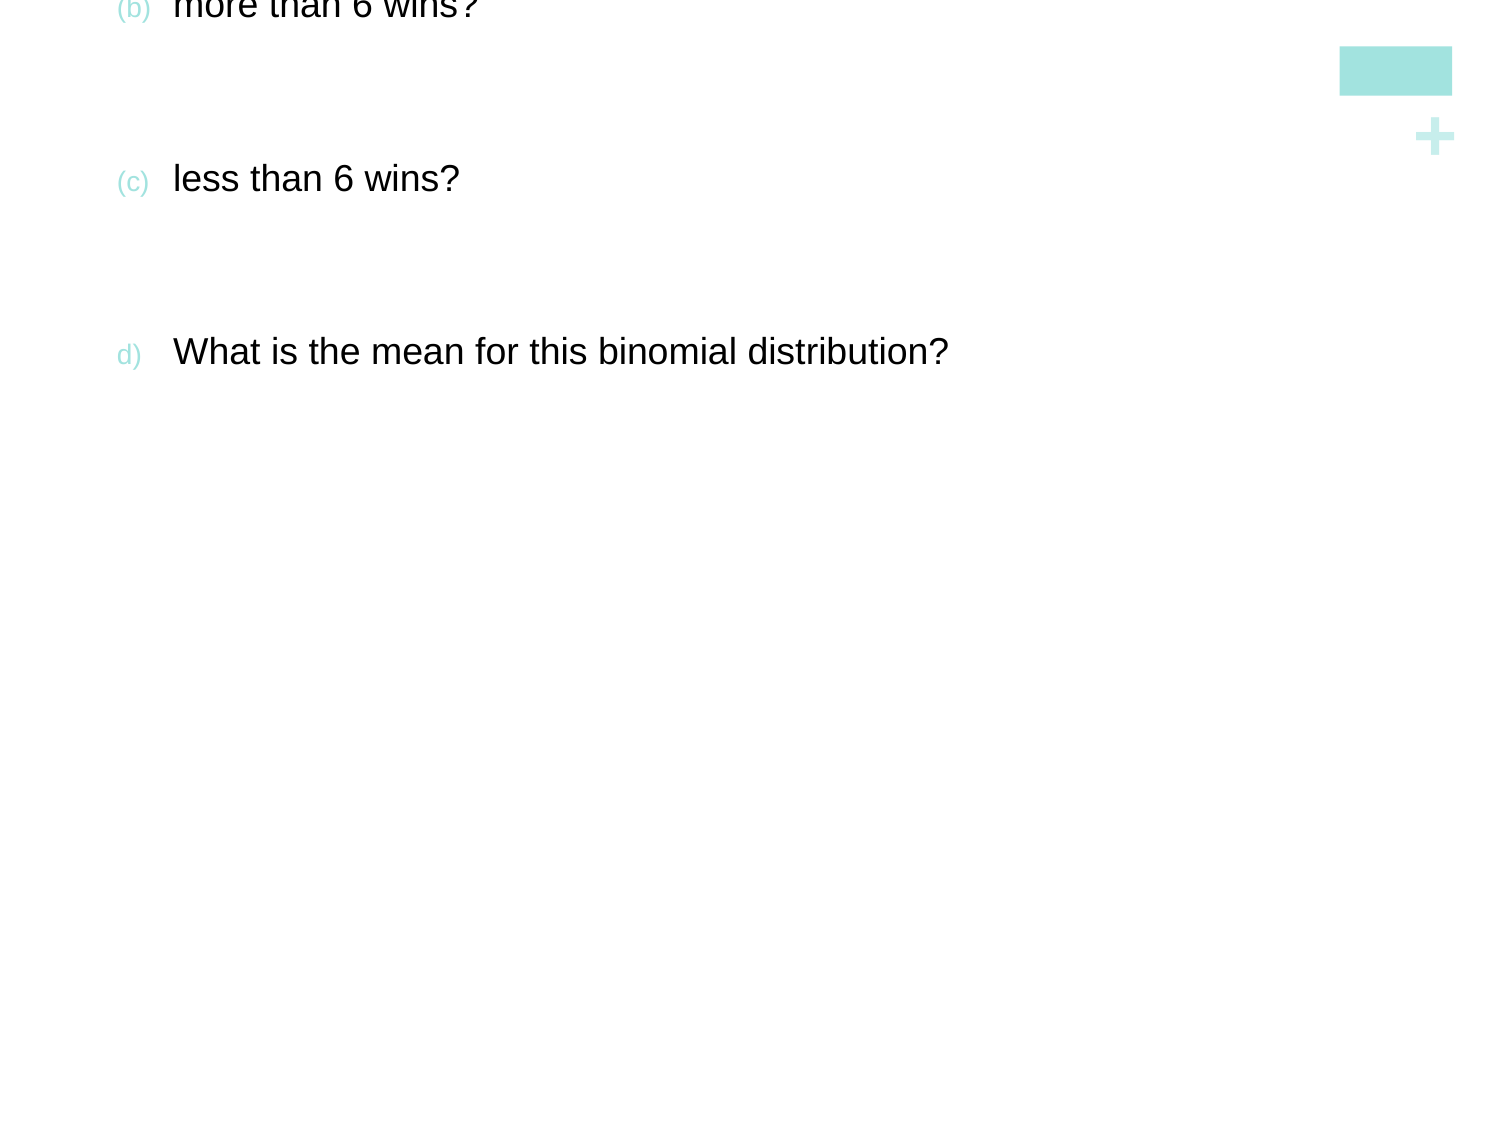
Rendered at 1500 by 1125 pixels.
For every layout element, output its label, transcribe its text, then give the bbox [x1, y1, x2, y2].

list Warmup The Falcons have won 80% of their games and leading their division. Assume that the result of each game is independent. They have 9 games left. What is the probability of exactly 6 wins? more than 6 wins? less than 6 wins? What is the mean for this binomial distribution? [101, 59, 1457, 380]
